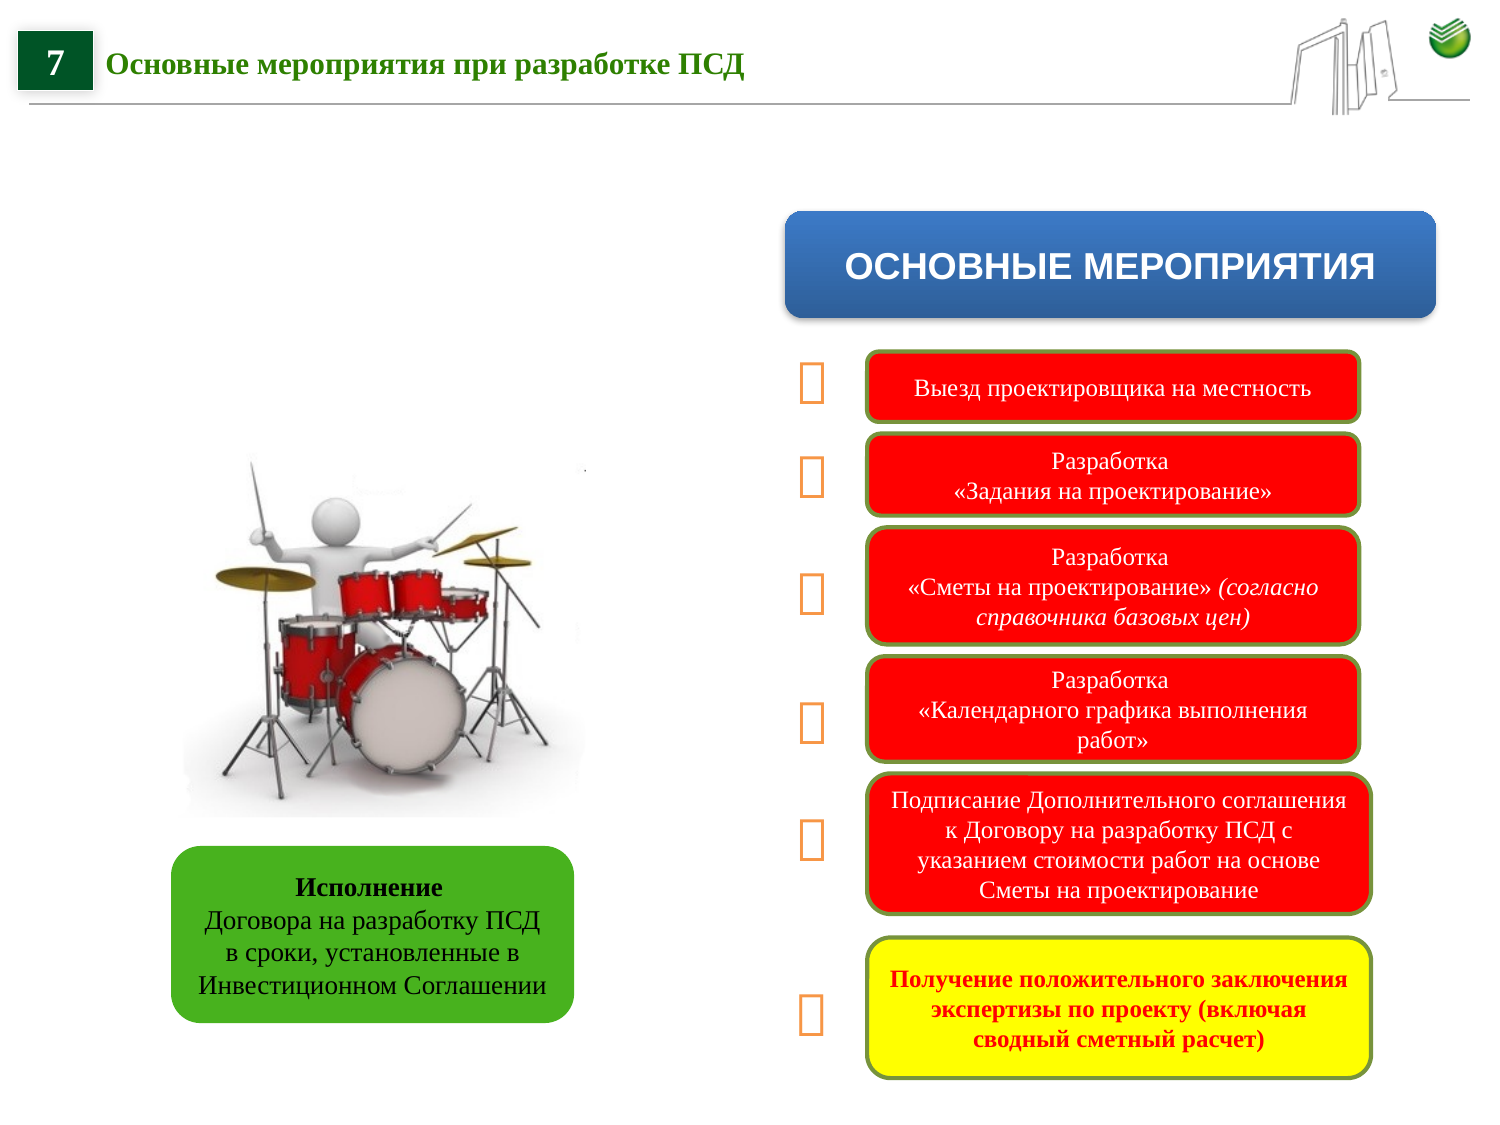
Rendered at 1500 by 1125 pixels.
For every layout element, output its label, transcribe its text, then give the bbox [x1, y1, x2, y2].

text_box Получение положительного заключения экспертизы по проекту (включая сводный сметный расчет) [865, 935, 1374, 1081]
picture [175, 445, 587, 824]
text_box  [773, 339, 857, 423]
picture [1257, 7, 1473, 142]
text_box  [773, 550, 857, 634]
text_box Разработка «Сметы на проектирование» (согласно справочника базовых цен) [864, 525, 1362, 647]
text_box  [773, 433, 857, 517]
text_box Разработка «Календарного графика выполнения работ» [864, 654, 1362, 764]
text_box  [773, 796, 857, 880]
text_box  [772, 971, 856, 1055]
text_box  [773, 679, 857, 763]
text_box ОСНОВНЫЕ МЕРОПРИЯТИЯ [785, 210, 1436, 319]
text_box Выезд проектировщика на местность [864, 349, 1362, 424]
text_box Разработка «Задания на проектирование» [864, 431, 1362, 518]
text_box Исполнение Договора на разработку ПСД в сроки, установленные в Инвестиционном Соглашении [171, 845, 575, 1024]
title Основные мероприятия при разработке ПСД [105, 18, 1302, 106]
text_box Подписание Дополнительного соглашения к Договору на разработку ПСД с указанием стоимости работ на основе Сметы на проектирование [865, 771, 1374, 917]
text_box 7 [17, 30, 94, 91]
